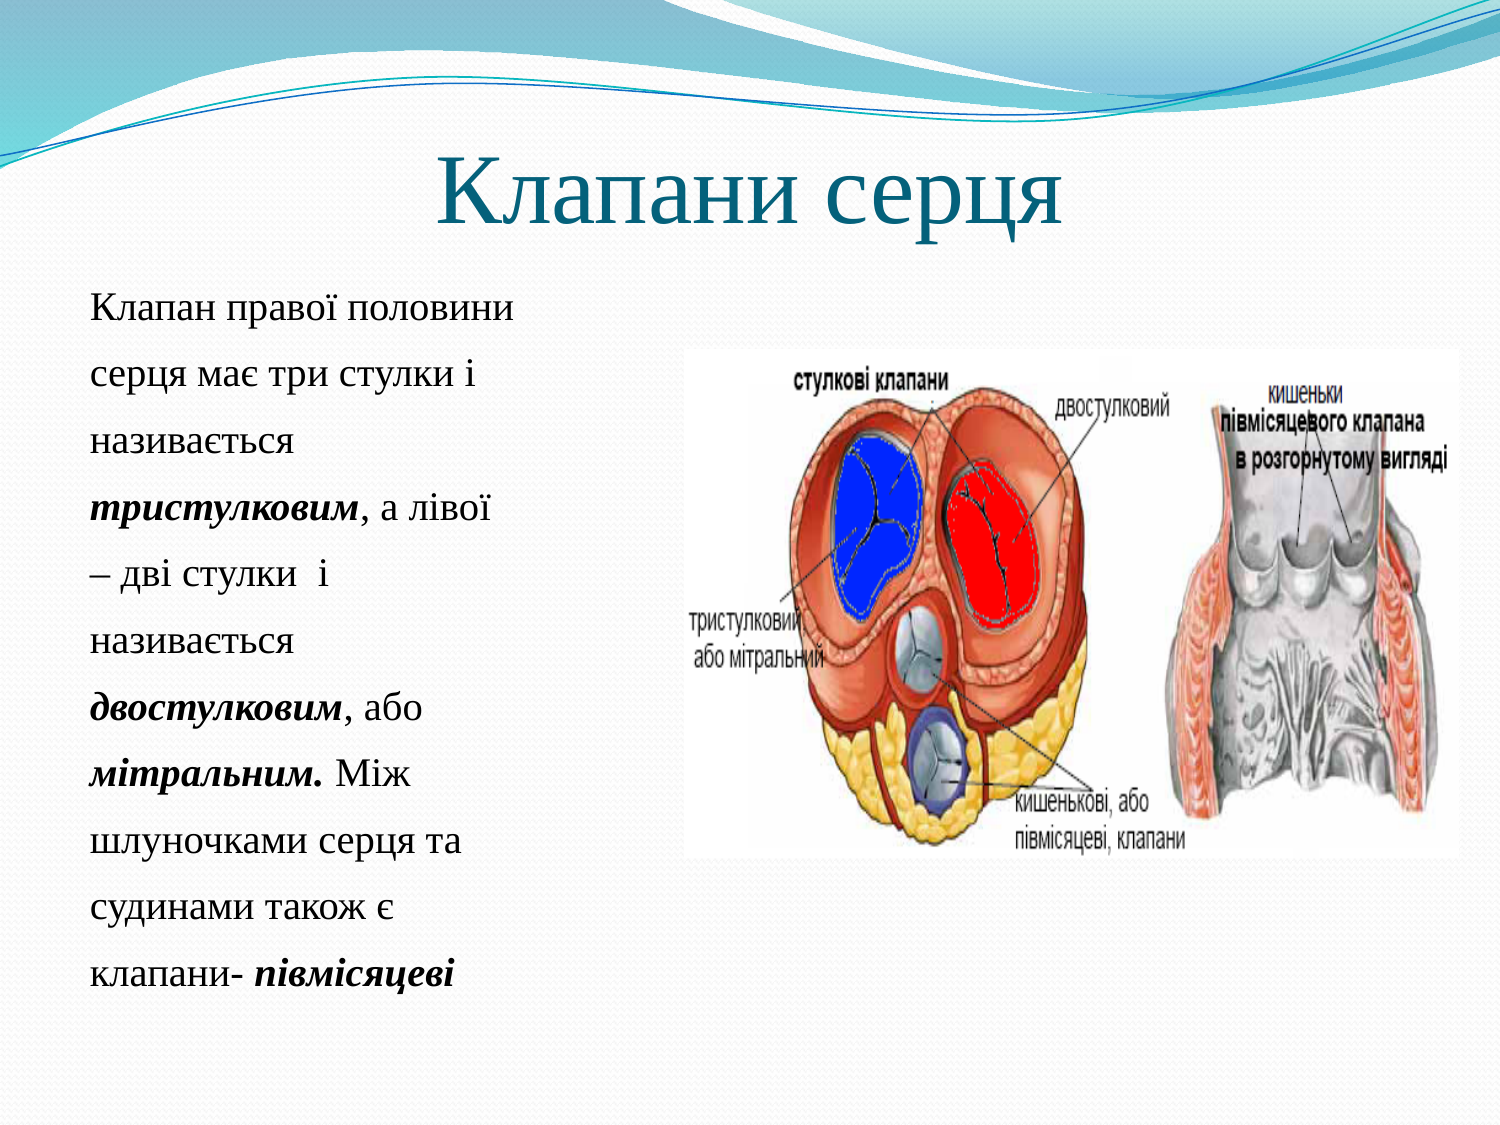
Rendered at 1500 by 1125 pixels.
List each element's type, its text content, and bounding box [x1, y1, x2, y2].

title Клапани серця [75, 115, 1425, 244]
list Клапан правої половини серця має три стулки і називається тристулковим, а лівої – дві стулки і називається двостулковим, або мітральним. Між шлуночками серця та судинами також є клапани- півмісяцеві [75, 262, 668, 1005]
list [684, 349, 1459, 859]
